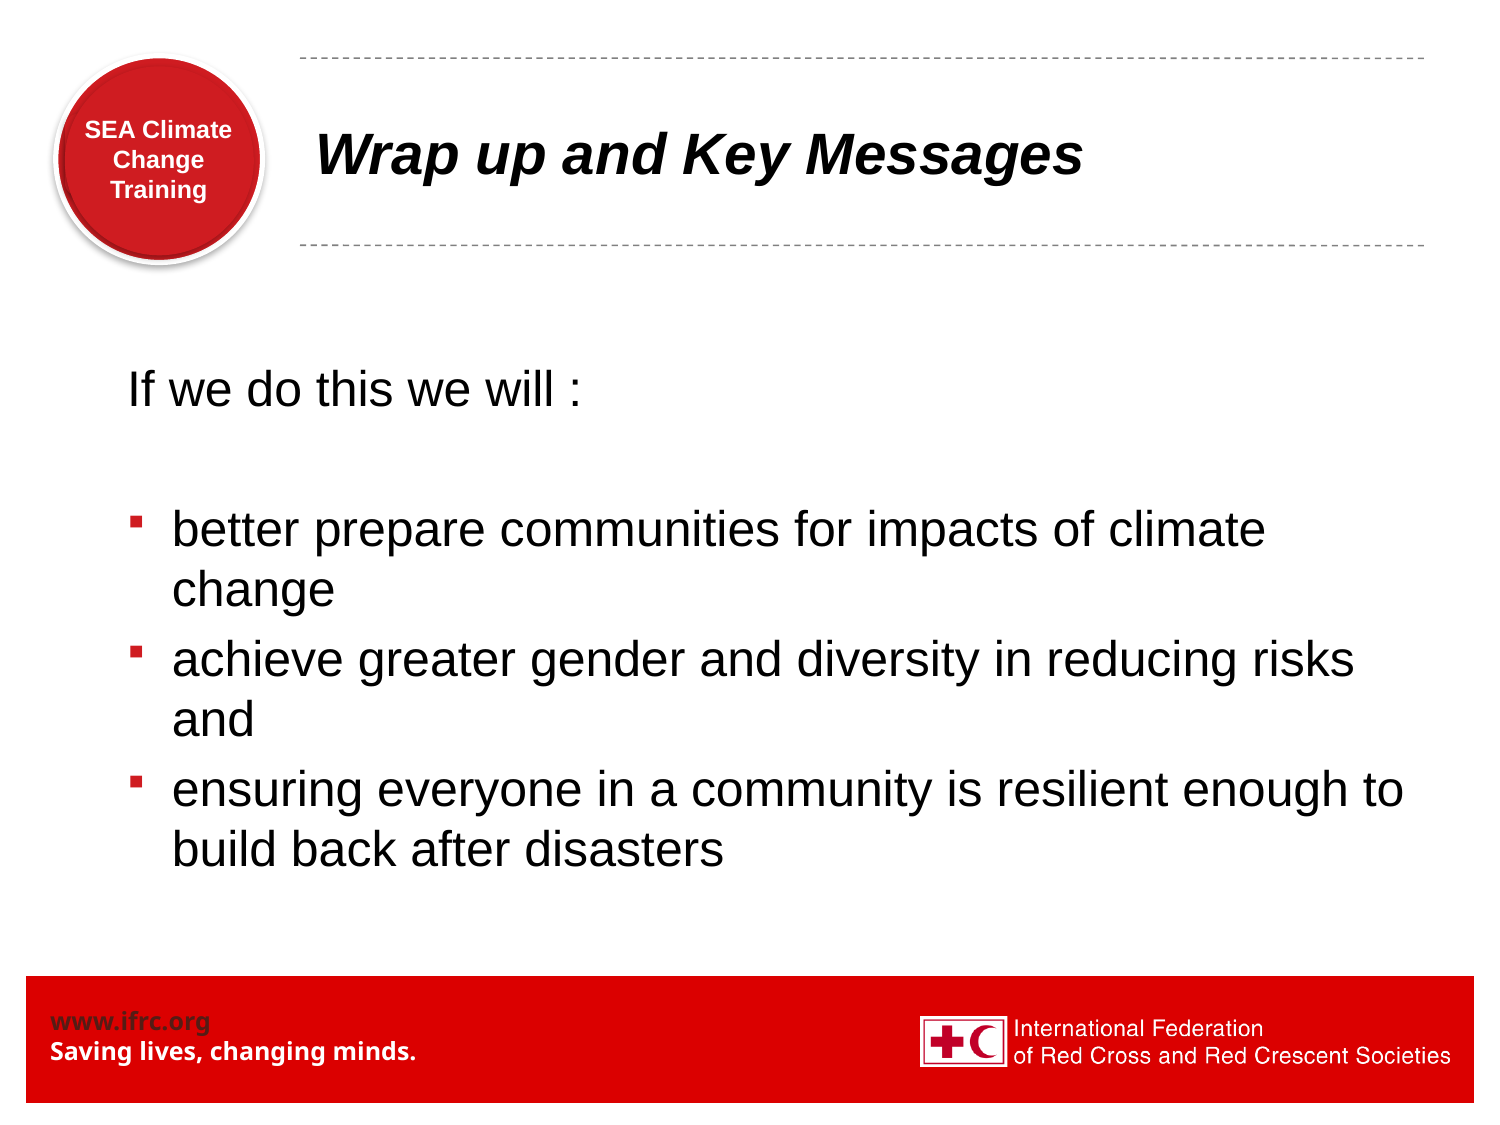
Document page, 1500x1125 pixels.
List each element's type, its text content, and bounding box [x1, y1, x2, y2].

title Wrap up and Key Messages [300, 57, 1425, 246]
list If we do this we will : better prepare communities for impacts of climate change achieve greater gender and diversity in reducing risks and ensuring everyone in a community is resilient enough to build back after disasters [112, 278, 1425, 963]
picture [920, 1016, 1450, 1067]
